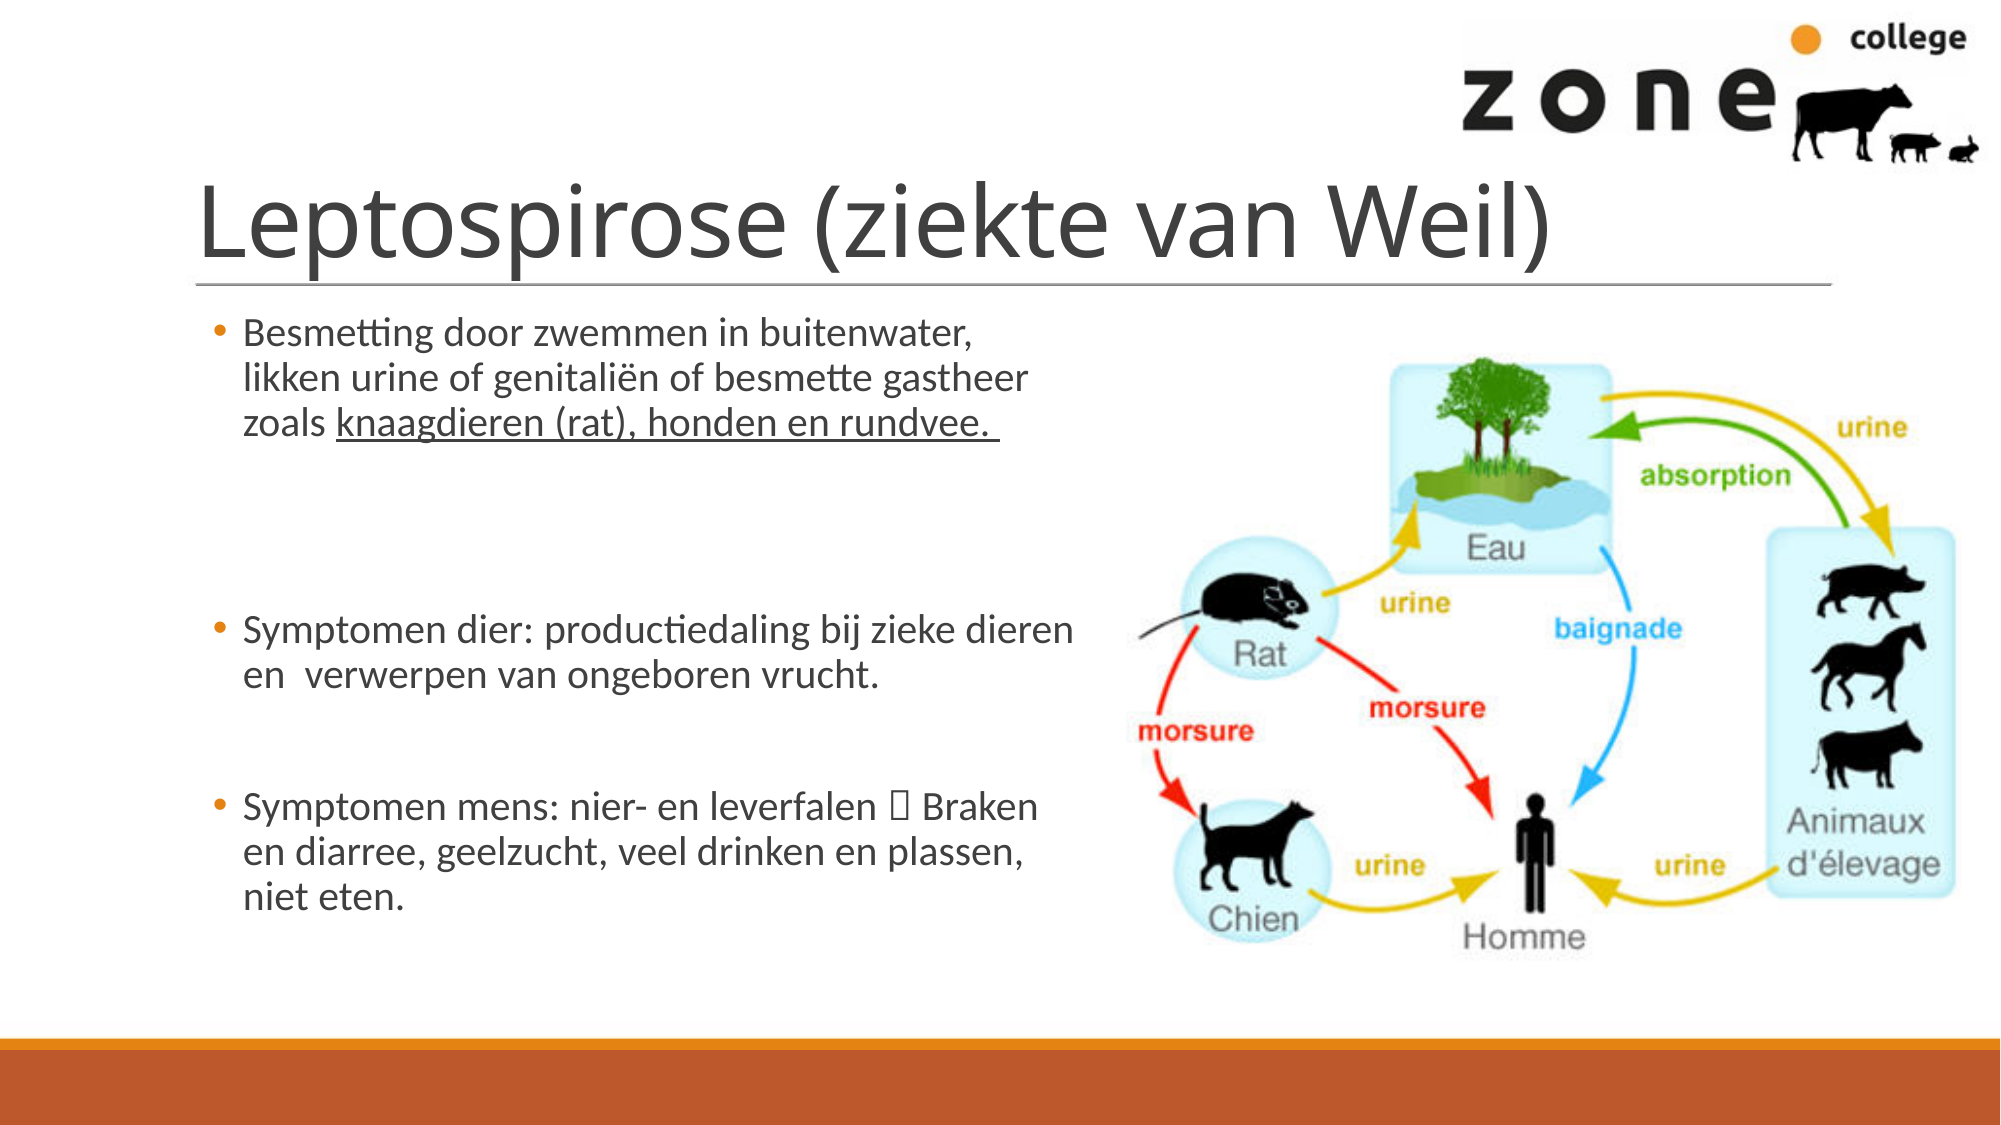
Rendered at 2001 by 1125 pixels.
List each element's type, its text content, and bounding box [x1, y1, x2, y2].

picture [0, 0, 2001, 1125]
list Besmetting door zwemmen in buitenwater, likken urine of genitaliën of besmette gastheer zoals knaagdieren (rat), honden en rundvee. Symptomen dier: productiedaling bij zieke dieren en verwerpen van ongeboren vrucht. Symptomen mens: nier- en leverfalen  Braken en diarree, geelzucht, veel drinken en plassen, niet eten. [180, 302, 1078, 963]
title Leptospirose (ziekte van Weil) [180, 47, 1830, 285]
